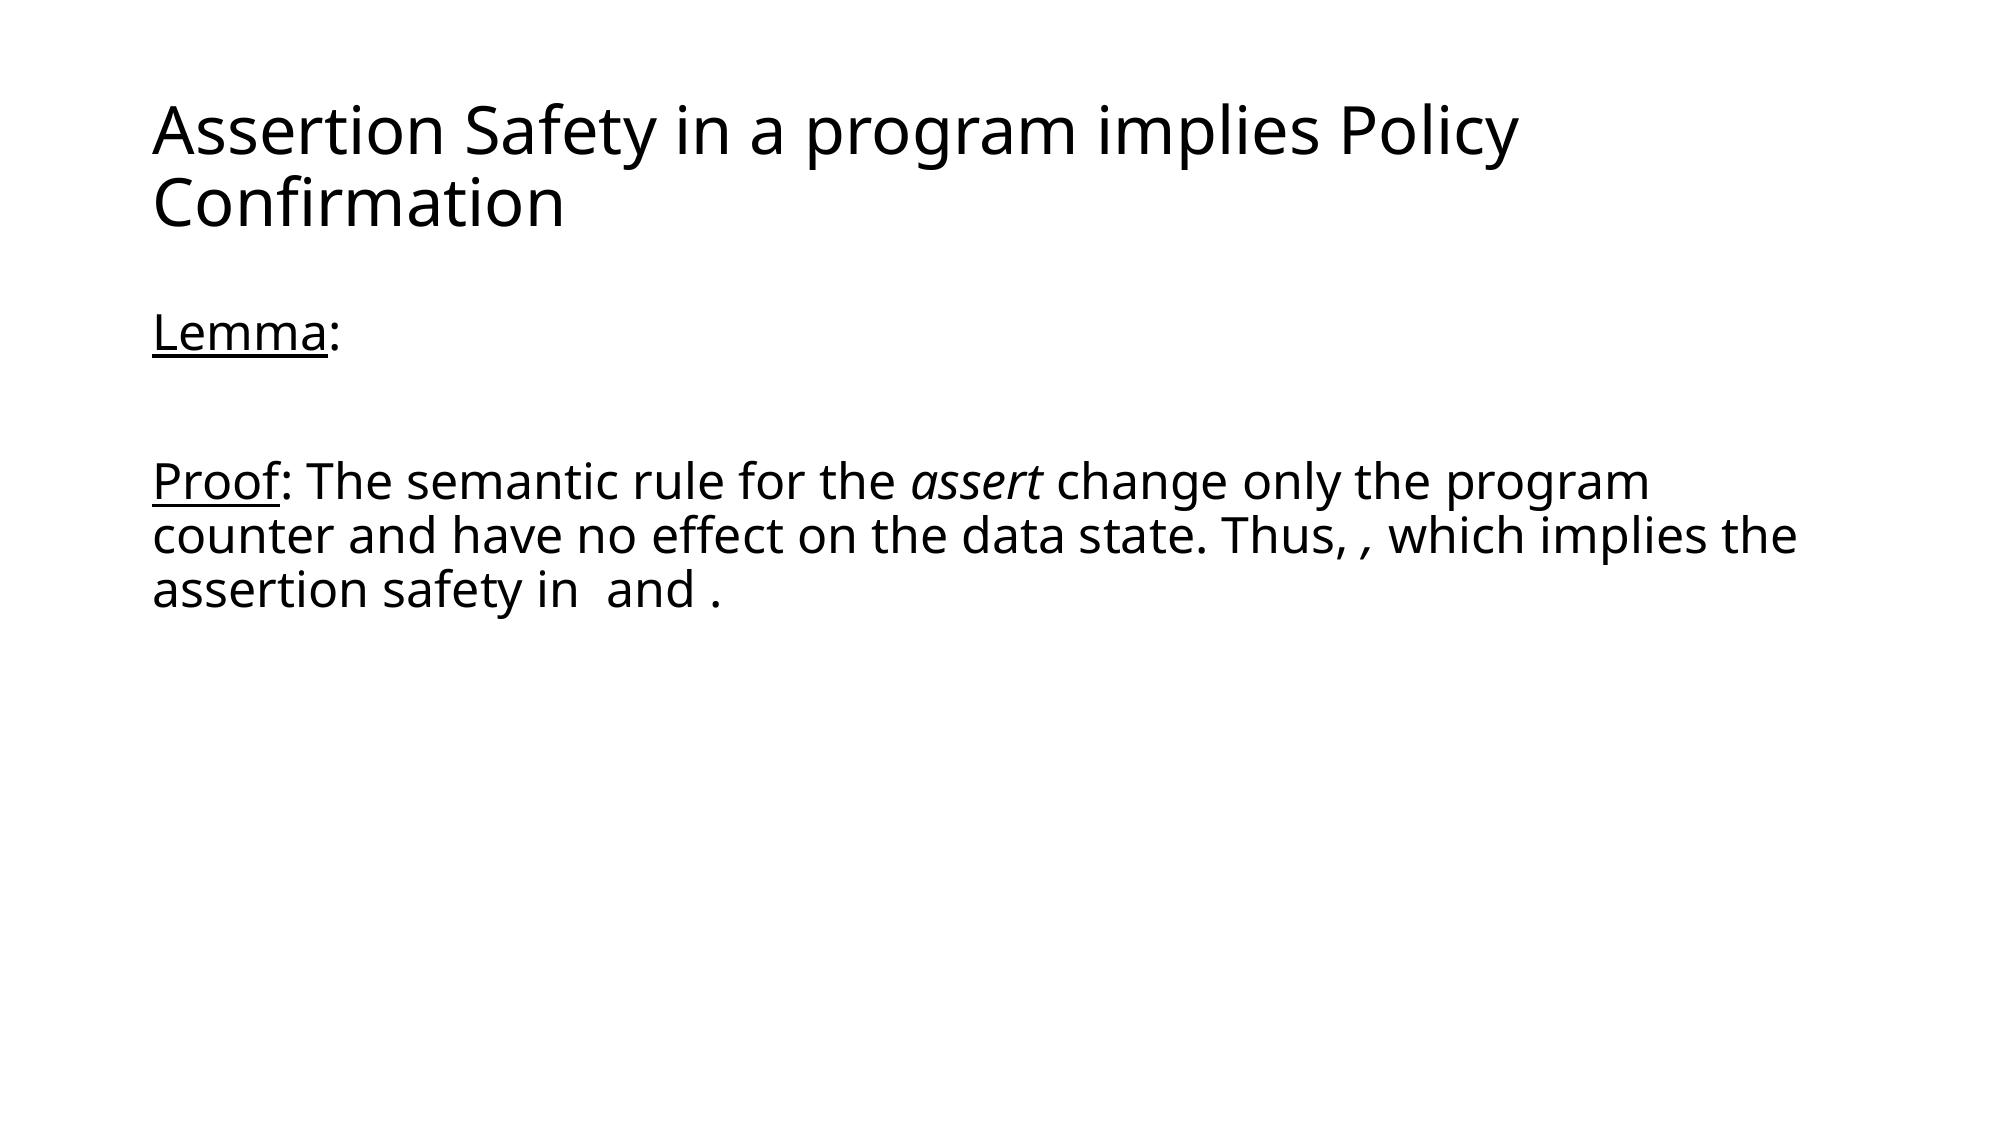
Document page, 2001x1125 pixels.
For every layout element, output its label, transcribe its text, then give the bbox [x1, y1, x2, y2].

title Assertion Safety in a program implies Policy Confirmation [137, 59, 1930, 278]
